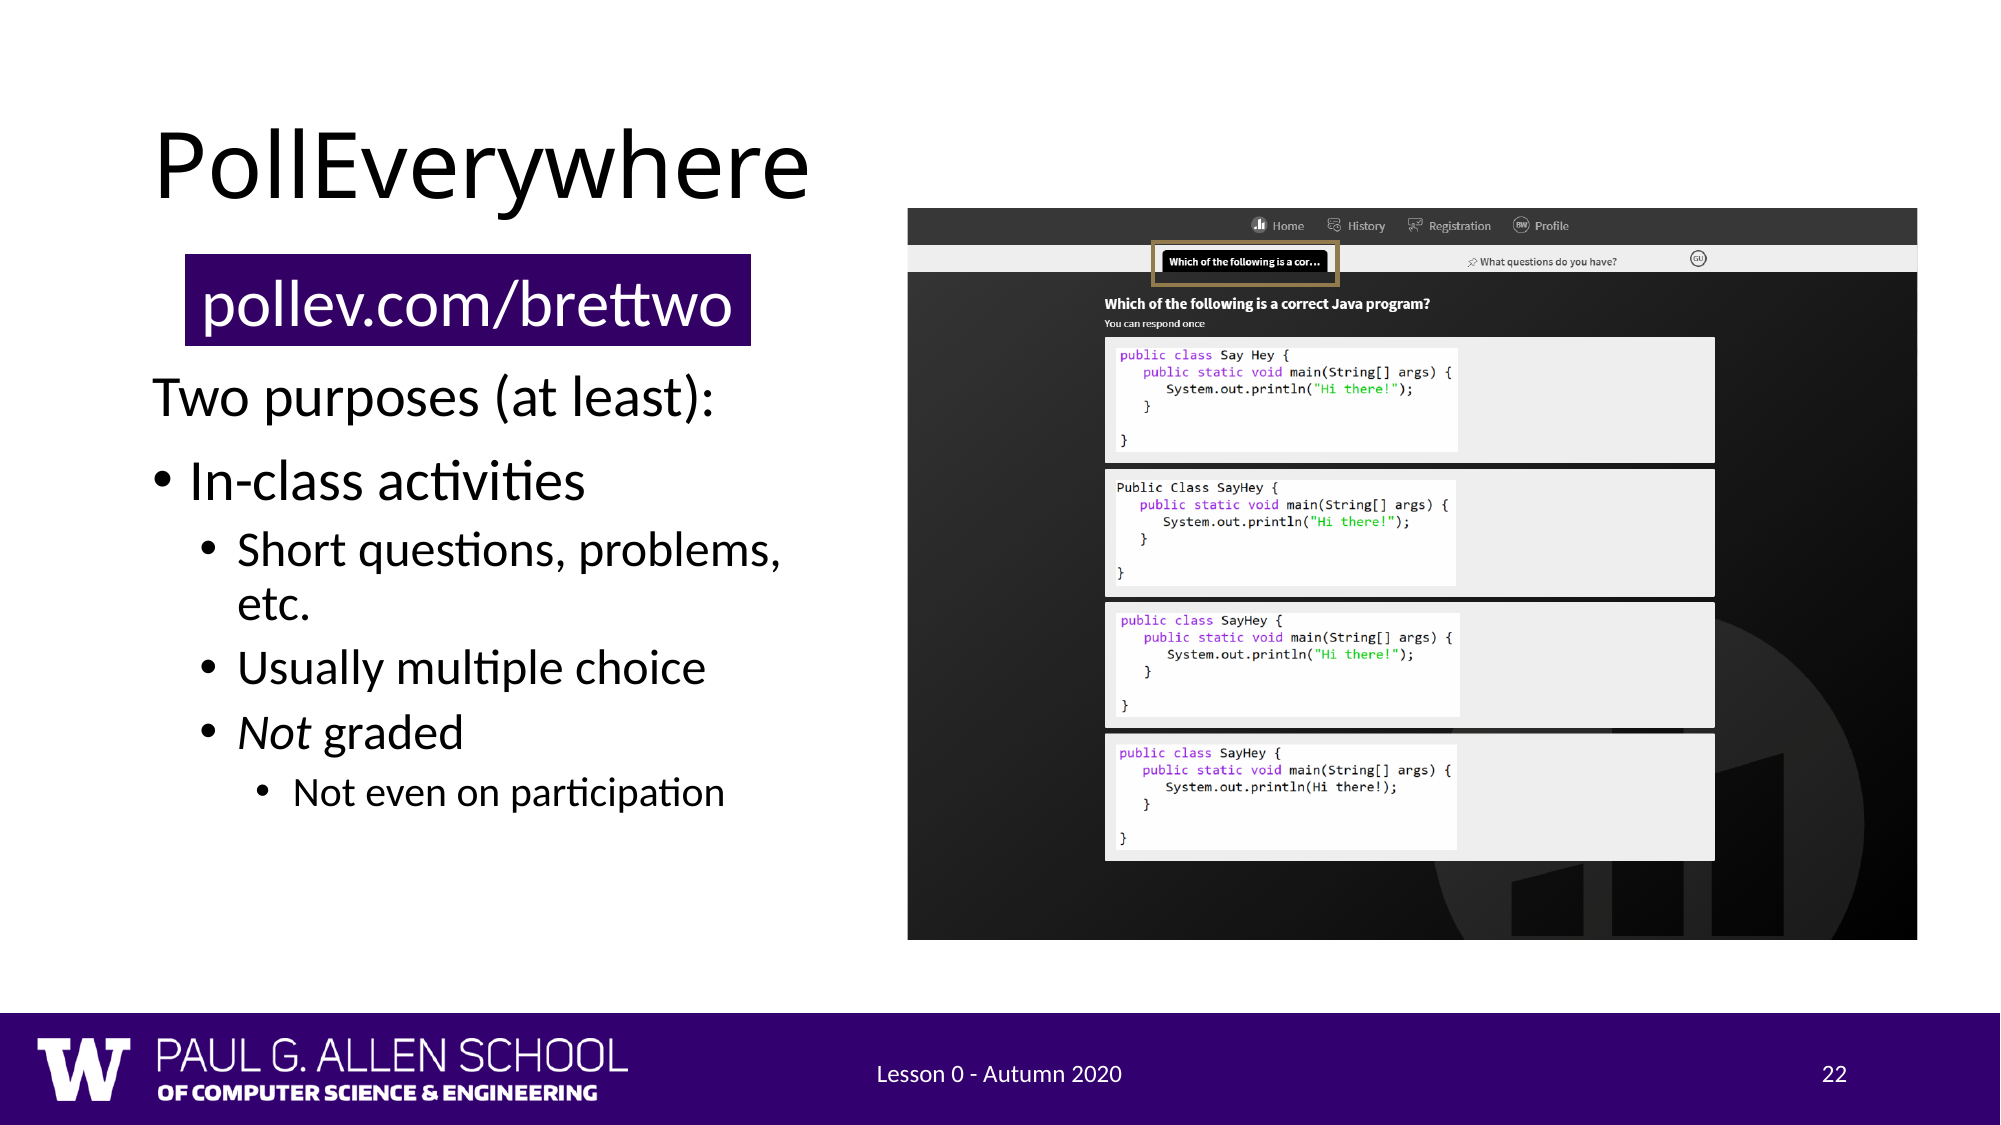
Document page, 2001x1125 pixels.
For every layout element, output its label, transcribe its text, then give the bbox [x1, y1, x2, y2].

list Two purposes (at least): In-class activities Short questions, problems, etc. Usually multiple choice Not graded Not even on participation [137, 358, 799, 992]
slide_number 22 [1412, 1042, 1863, 1103]
picture [907, 208, 1918, 941]
text_box pollev.com/brettwo [181, 251, 754, 349]
picture [0, 1013, 2000, 1125]
footer Lesson 0 - Autumn 2020 [662, 1042, 1338, 1103]
title PollEverywhere [137, 59, 1863, 278]
